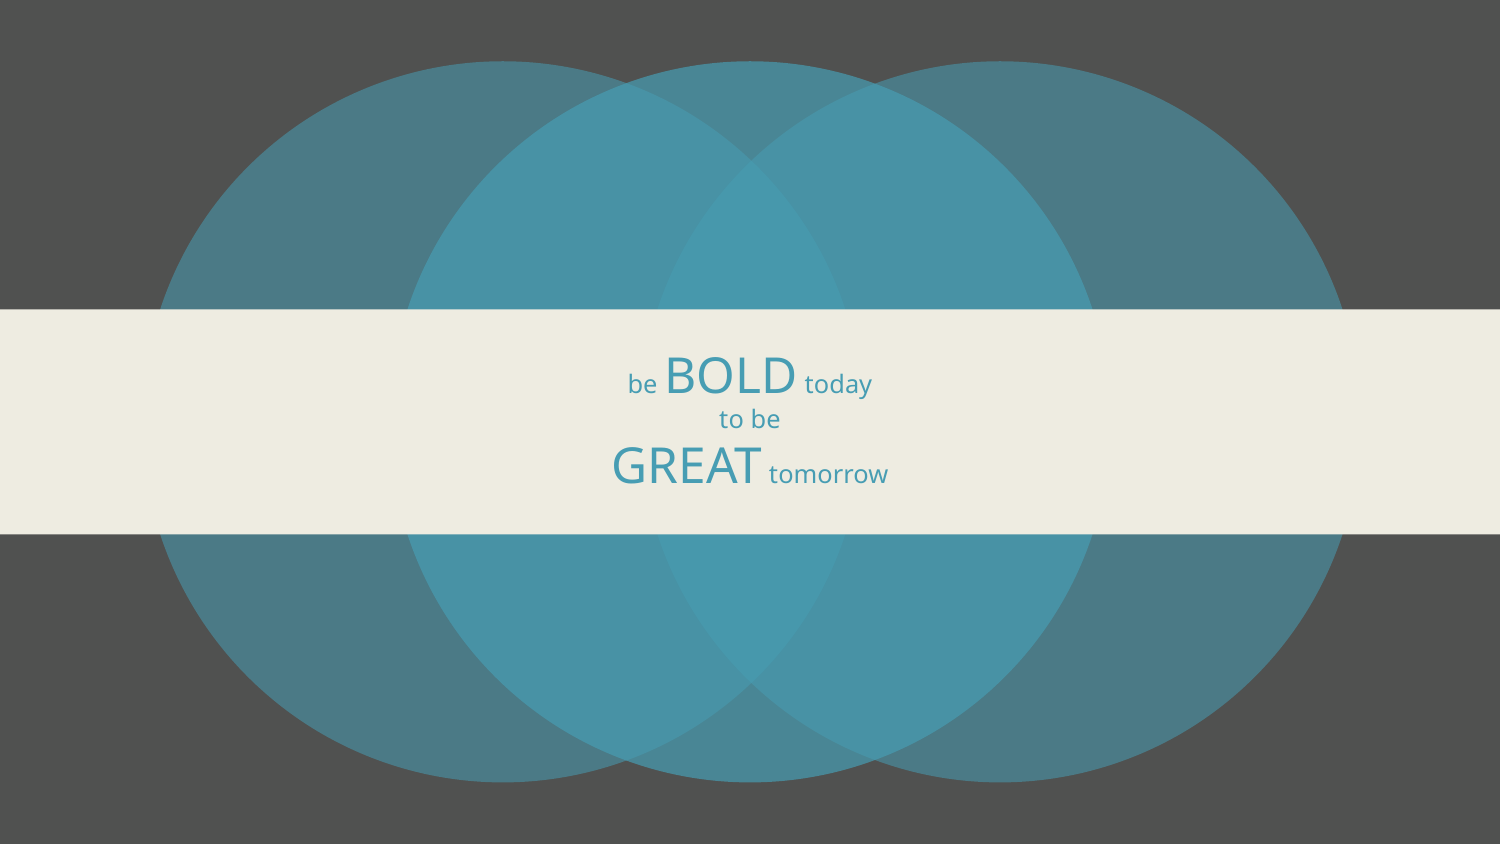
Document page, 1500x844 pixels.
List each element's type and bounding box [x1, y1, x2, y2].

text_box [1365, 307, 1500, 536]
text_box [0, 307, 136, 536]
text_box [141, 61, 1361, 783]
